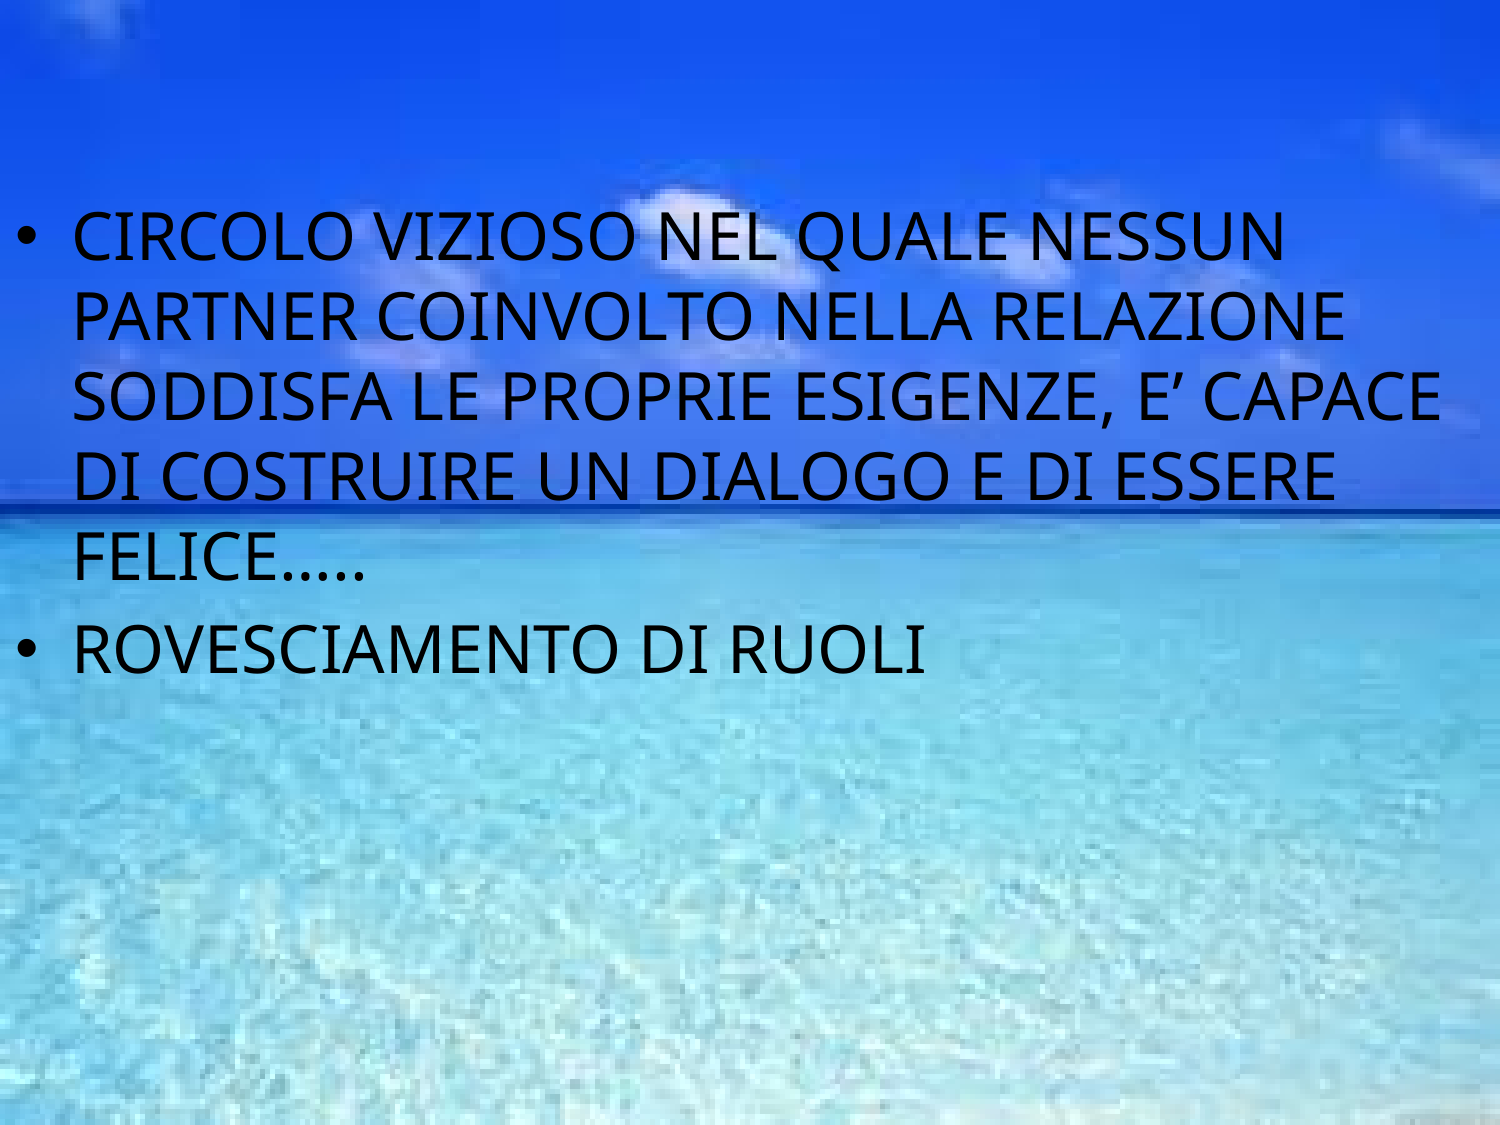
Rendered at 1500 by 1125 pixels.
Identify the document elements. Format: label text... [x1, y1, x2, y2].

list CIRCOLO VIZIOSO NEL QUALE NESSUN PARTNER COINVOLTO NELLA RELAZIONE SODDISFA LE PROPRIE ESIGENZE, E’ CAPACE DI COSTRUIRE UN DIALOGO E DI ESSERE FELICE….. ROVESCIAMENTO DI RUOLI [0, 0, 1500, 1125]
